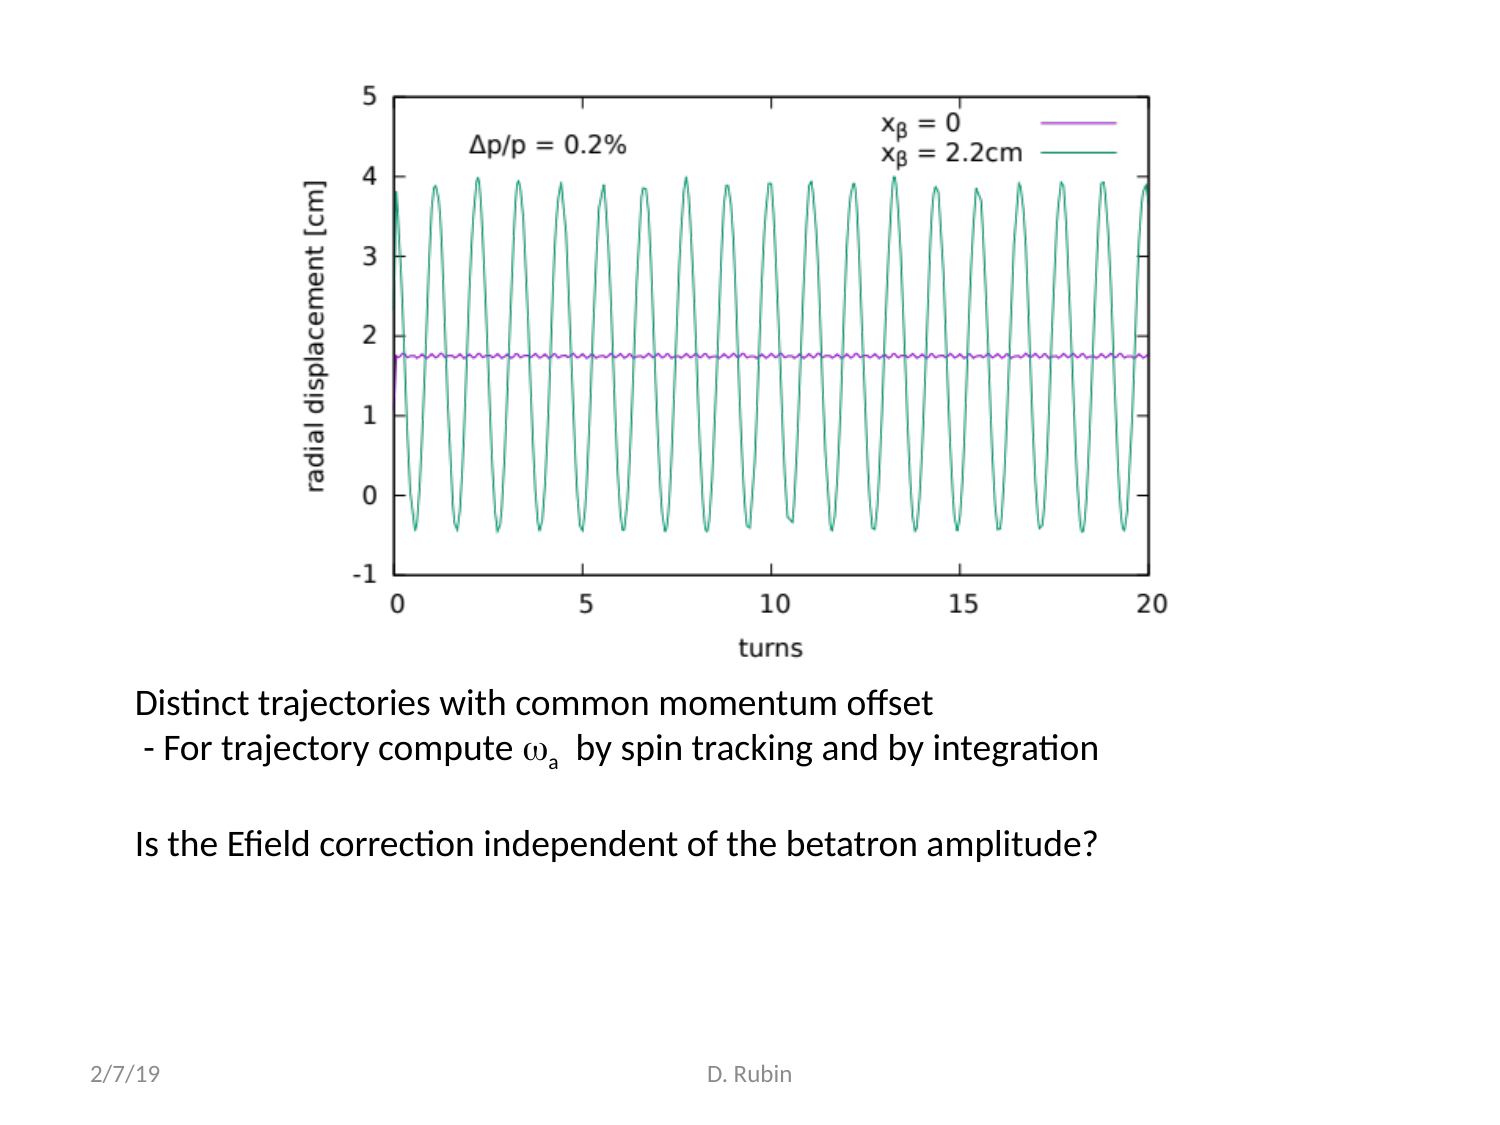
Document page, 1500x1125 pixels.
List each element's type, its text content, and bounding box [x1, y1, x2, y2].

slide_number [75, 1042, 425, 1103]
footer D. Rubin [512, 1042, 988, 1103]
picture [291, 64, 1193, 665]
text_box Distinct trajectories with common momentum offset - For trajectory compute wa by spin tracking and by integration Is the Efield correction independent of the betatron amplitude? [120, 670, 1116, 872]
